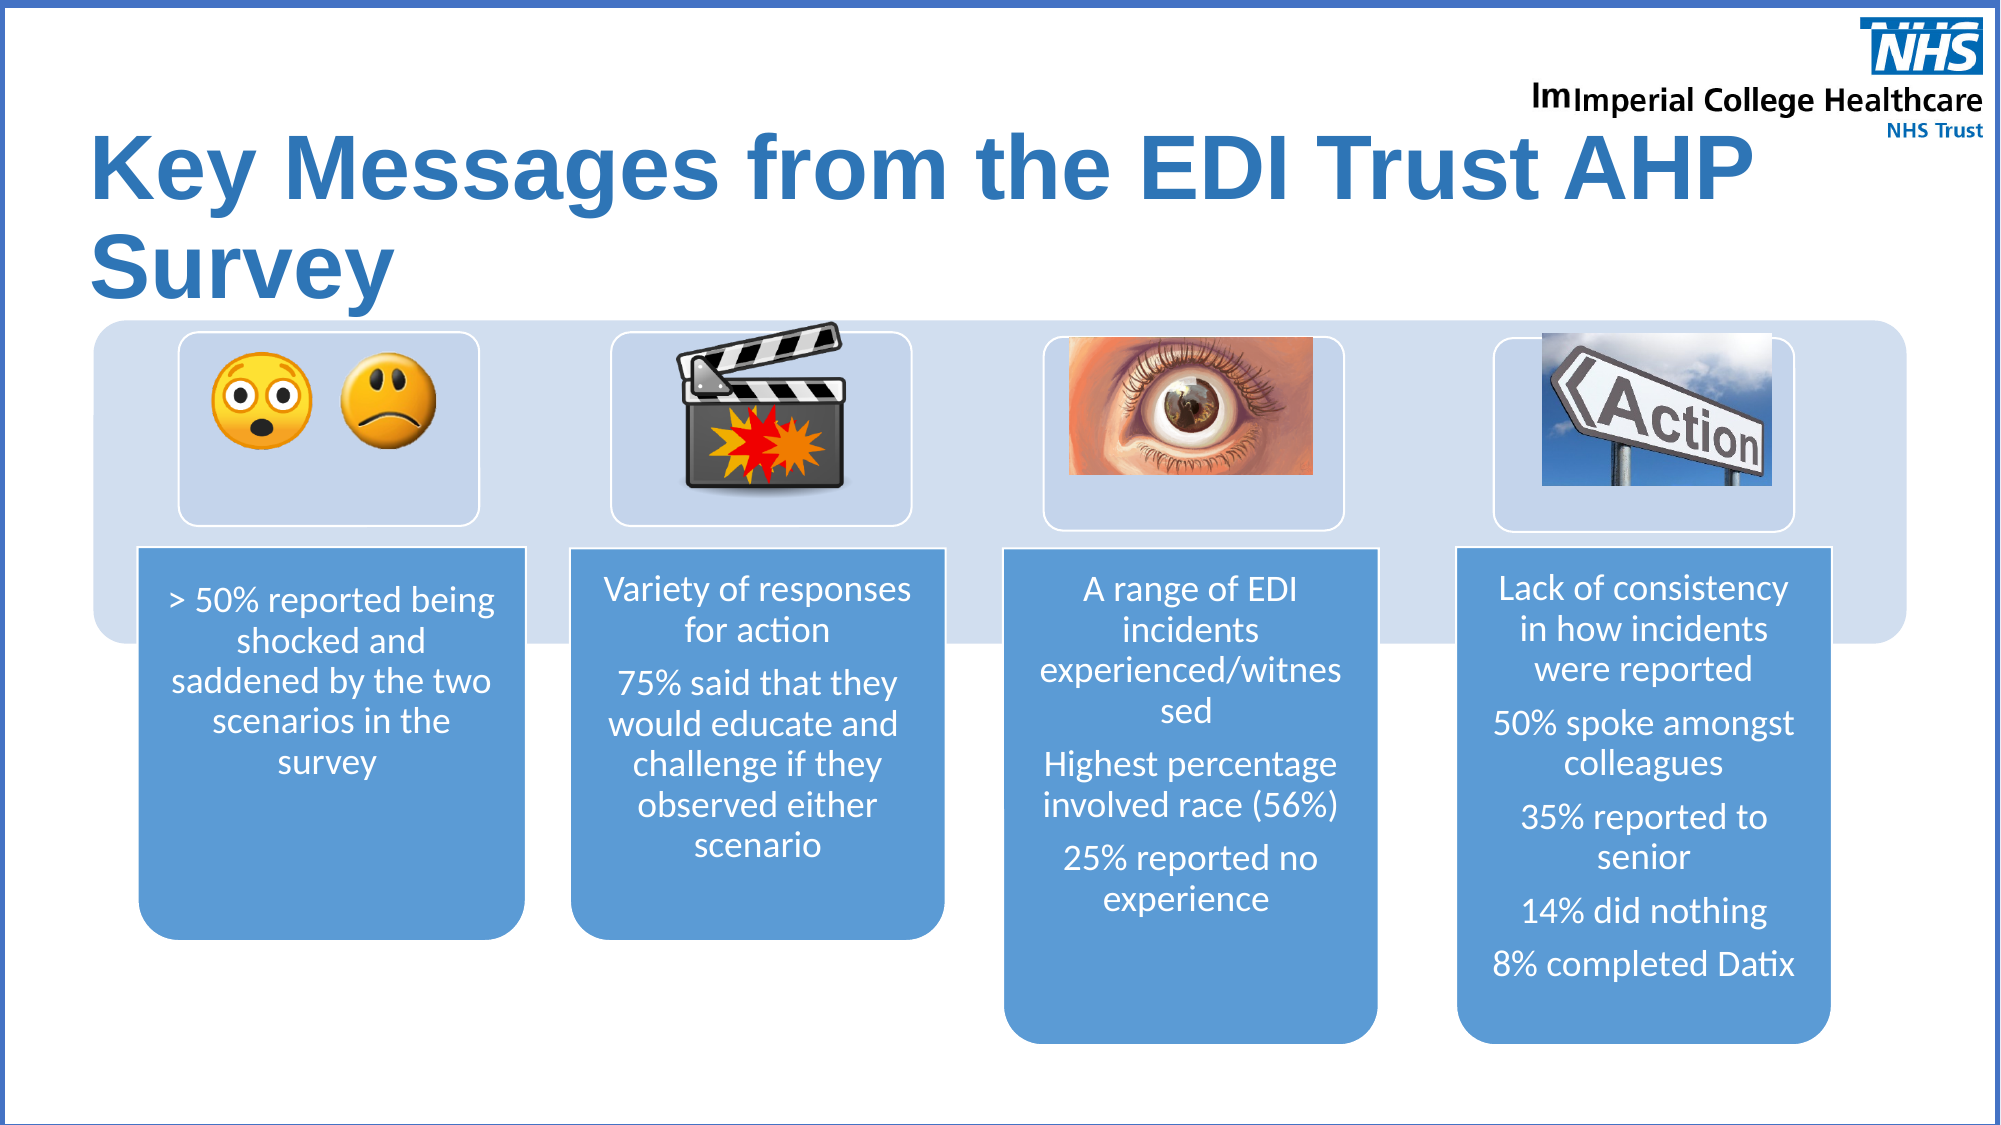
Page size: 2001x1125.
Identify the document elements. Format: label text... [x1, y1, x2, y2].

picture [676, 321, 854, 499]
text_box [569, 548, 946, 942]
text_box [1455, 547, 1832, 1046]
picture [1068, 337, 1313, 475]
picture [1542, 333, 1772, 486]
text_box [610, 331, 913, 528]
picture [1532, 17, 1983, 138]
picture [206, 345, 317, 456]
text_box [137, 547, 526, 942]
picture [339, 351, 437, 450]
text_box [1002, 548, 1379, 1046]
text_box [1042, 335, 1346, 532]
text_box [177, 331, 481, 528]
text_box [93, 320, 1907, 644]
text_box [1492, 337, 1796, 533]
text_box Key Messages from the EDI Trust AHP Survey [74, 110, 1800, 328]
